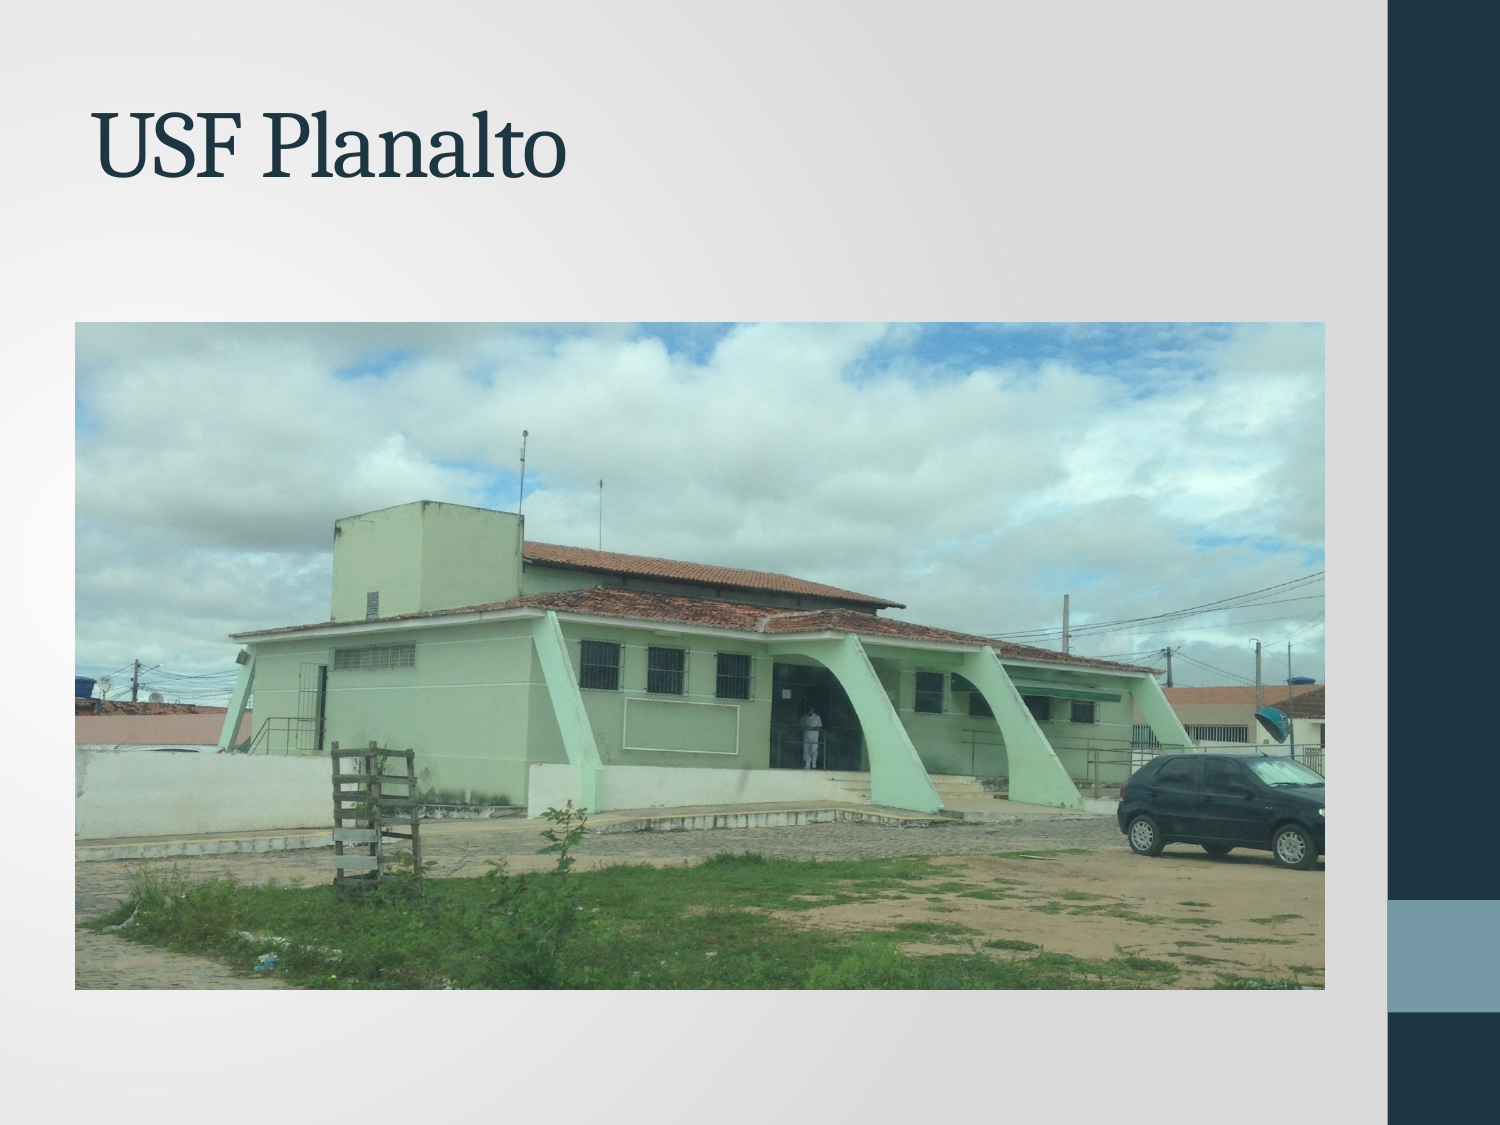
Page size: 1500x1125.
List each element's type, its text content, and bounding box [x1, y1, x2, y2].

title USF Planalto [75, 45, 1325, 233]
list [74, 322, 1326, 991]
